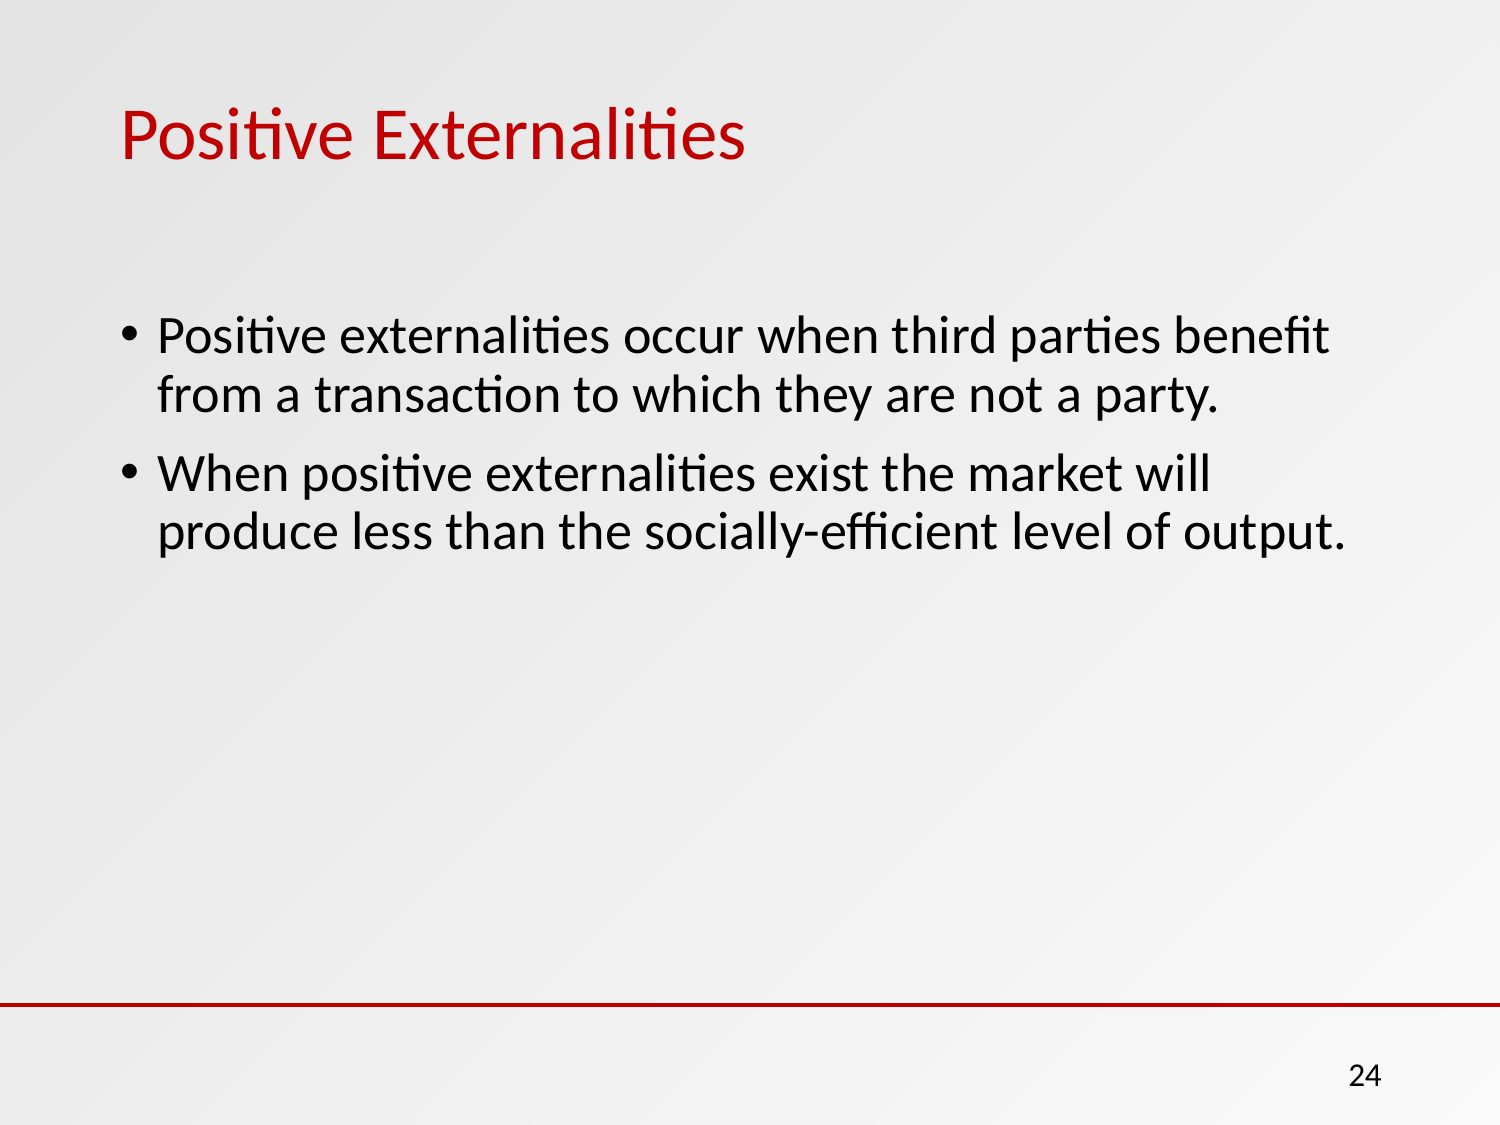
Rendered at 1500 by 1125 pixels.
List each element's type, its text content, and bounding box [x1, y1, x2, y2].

list Positive externalities occur when third parties benefit from a transaction to which they are not a party. When positive externalities exist the market will produce less than the socially-efficient level of output. [105, 299, 1395, 975]
title Positive Externalities [105, 45, 1395, 225]
slide_number ‹#› [1059, 1042, 1397, 1103]
